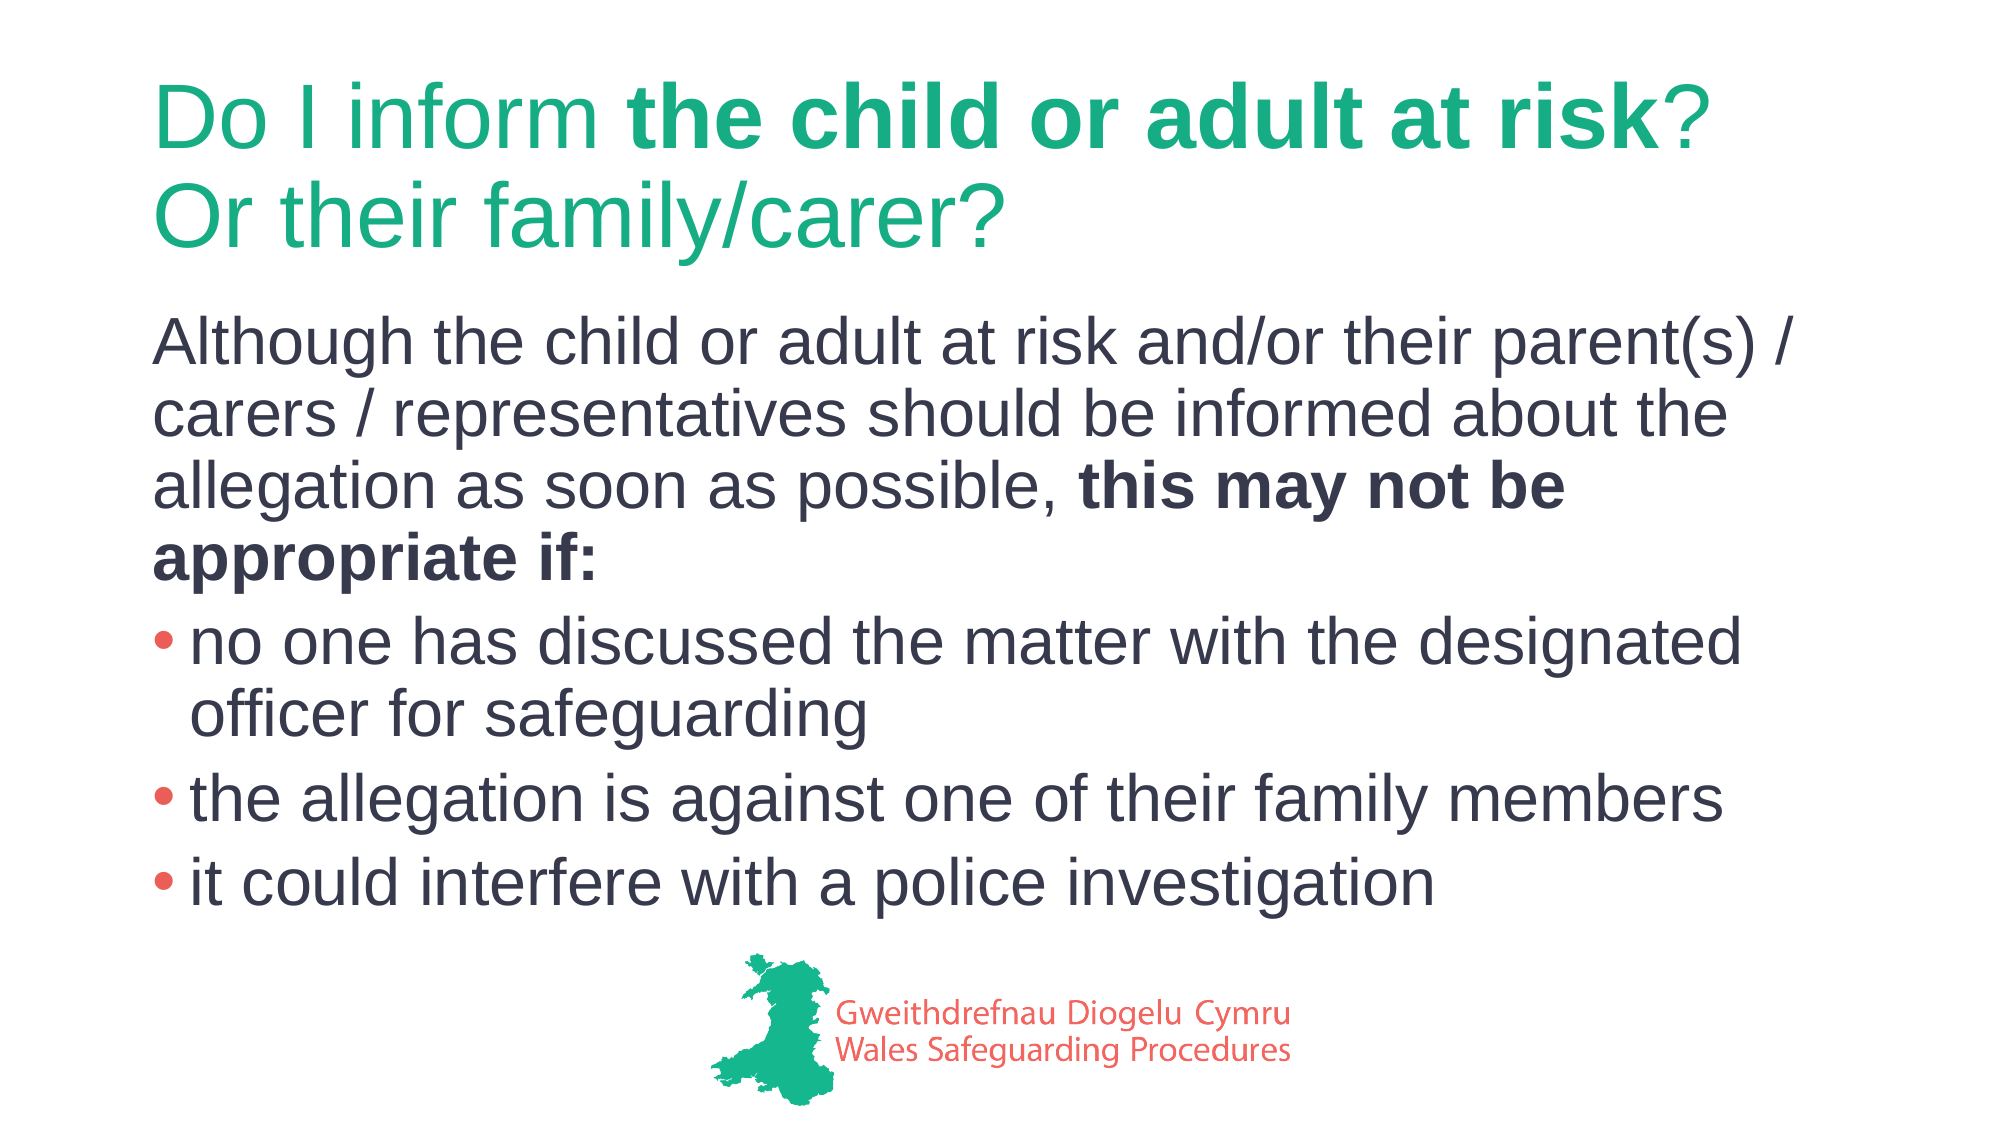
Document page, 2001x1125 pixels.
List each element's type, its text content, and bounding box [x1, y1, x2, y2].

picture [710, 953, 1290, 1106]
title Do I inform the child or adult at risk? Or their family/carer? [137, 59, 1863, 278]
list Although the child or adult at risk and/or their parent(s) / carers / representatives should be informed about the allegation as soon as possible, this may not be appropriate if: no one has discussed the matter with the designated officer for safeguarding the allegation is against one of their family members it could interfere with a police investigation [137, 299, 1863, 951]
